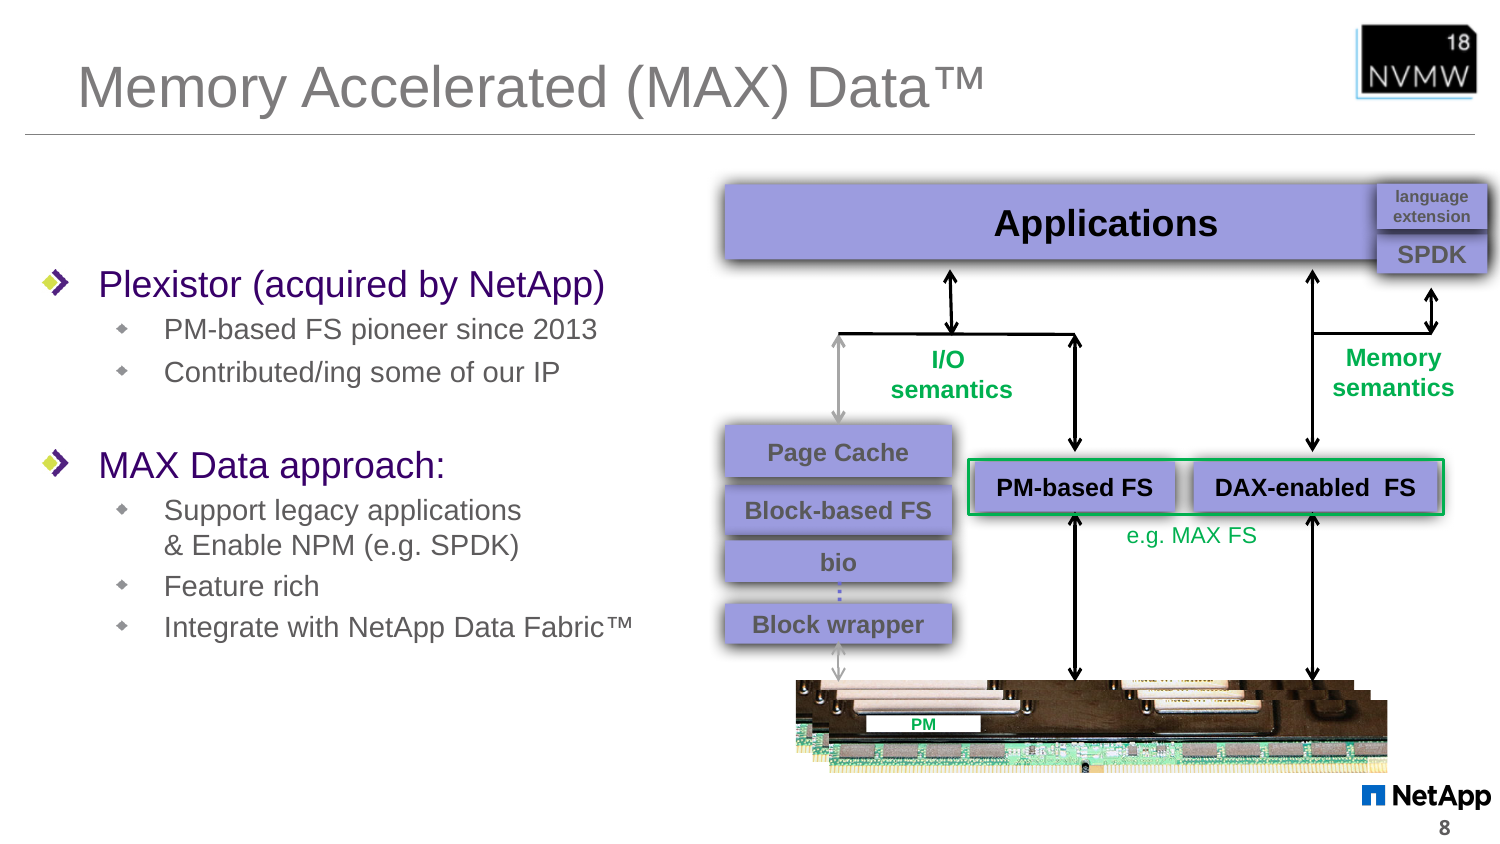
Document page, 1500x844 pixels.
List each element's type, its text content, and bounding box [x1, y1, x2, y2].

title Memory Accelerated (MAX) Data™ [62, 28, 1104, 141]
picture [116, 579, 128, 590]
text_box [968, 459, 1444, 515]
text_box SPDK [1376, 243, 1488, 274]
text_box language extension [1376, 183, 1488, 229]
list Plexistor (acquired by NetApp) PM-based FS pioneer since 2013 Contributed/ing some of our IP MAX Data approach: Support legacy applications & Enable NPM (e.g. SPDK) Feature rich Integrate with NetApp Data Fabric™ [26, 252, 713, 722]
picture [41, 449, 69, 477]
slide_number 8 [1362, 806, 1467, 844]
picture [116, 365, 128, 376]
text_box e.g. MAX FS [1103, 513, 1280, 556]
text_box I/O semantics [853, 343, 1050, 411]
picture [116, 323, 128, 334]
picture [1350, 21, 1484, 106]
text_box Block wrapper [725, 603, 952, 644]
picture [1362, 785, 1491, 810]
text_box Block-based FS [725, 492, 952, 530]
picture [116, 620, 128, 631]
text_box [949, 269, 953, 332]
picture [116, 503, 128, 515]
text_box Page Cache [725, 424, 952, 477]
text_box bio [725, 540, 952, 582]
text_box … [825, 564, 871, 619]
picture [41, 269, 69, 296]
text_box Memory semantics [1299, 334, 1308, 409]
text_box Applications [724, 184, 1365, 260]
picture [795, 680, 1388, 773]
text_box Memory semantics [1316, 334, 1488, 409]
